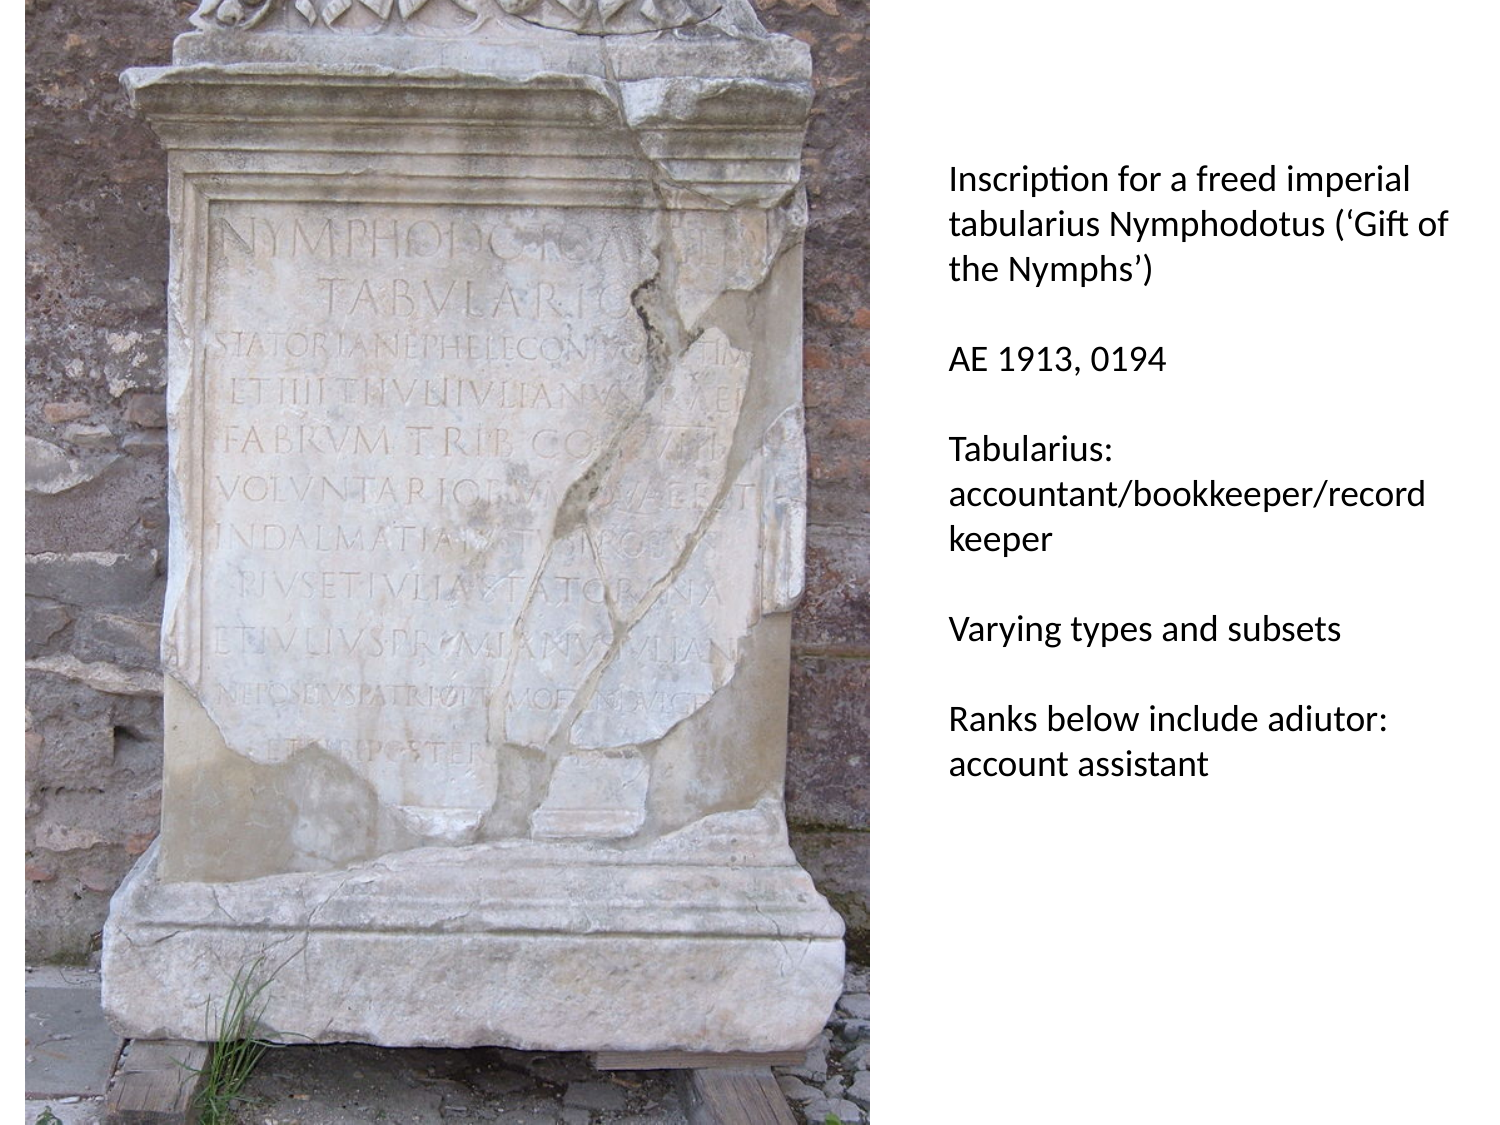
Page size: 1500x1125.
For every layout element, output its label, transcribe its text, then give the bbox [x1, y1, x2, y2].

text_box Inscription for a freed imperial tabularius Nymphodotus (‘Gift of the Nymphs’) AE 1913, 0194 Tabularius: accountant/bookkeeper/record keeper Varying types and subsets Ranks below include adiutor: account assistant [933, 146, 1474, 927]
picture [25, 0, 870, 1125]
